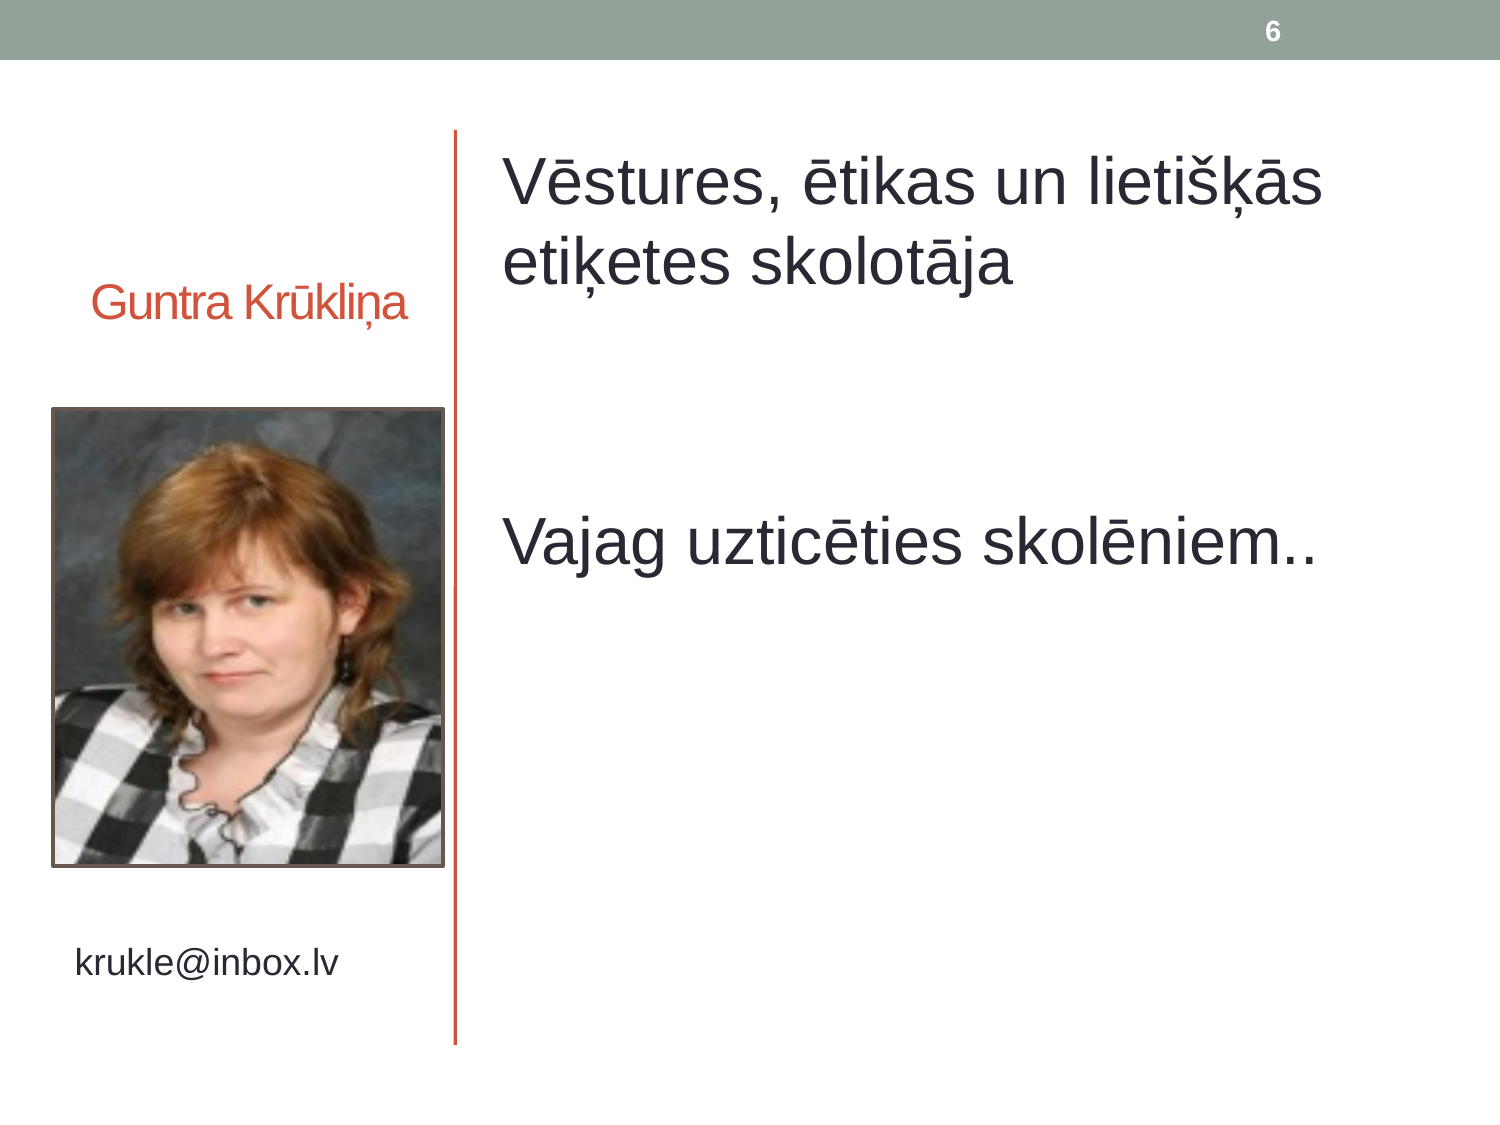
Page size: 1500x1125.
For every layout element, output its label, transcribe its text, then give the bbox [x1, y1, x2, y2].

text_box krukle@inbox.lv [59, 930, 355, 990]
title Guntra Krūkliņa [75, 129, 426, 337]
list [51, 407, 445, 868]
list Vēstures, ētikas un lietišķās etiķetes skolotāja Vajag uzticēties skolēniem.. [487, 129, 1425, 1045]
slide_number 6 [1250, 3, 1425, 57]
